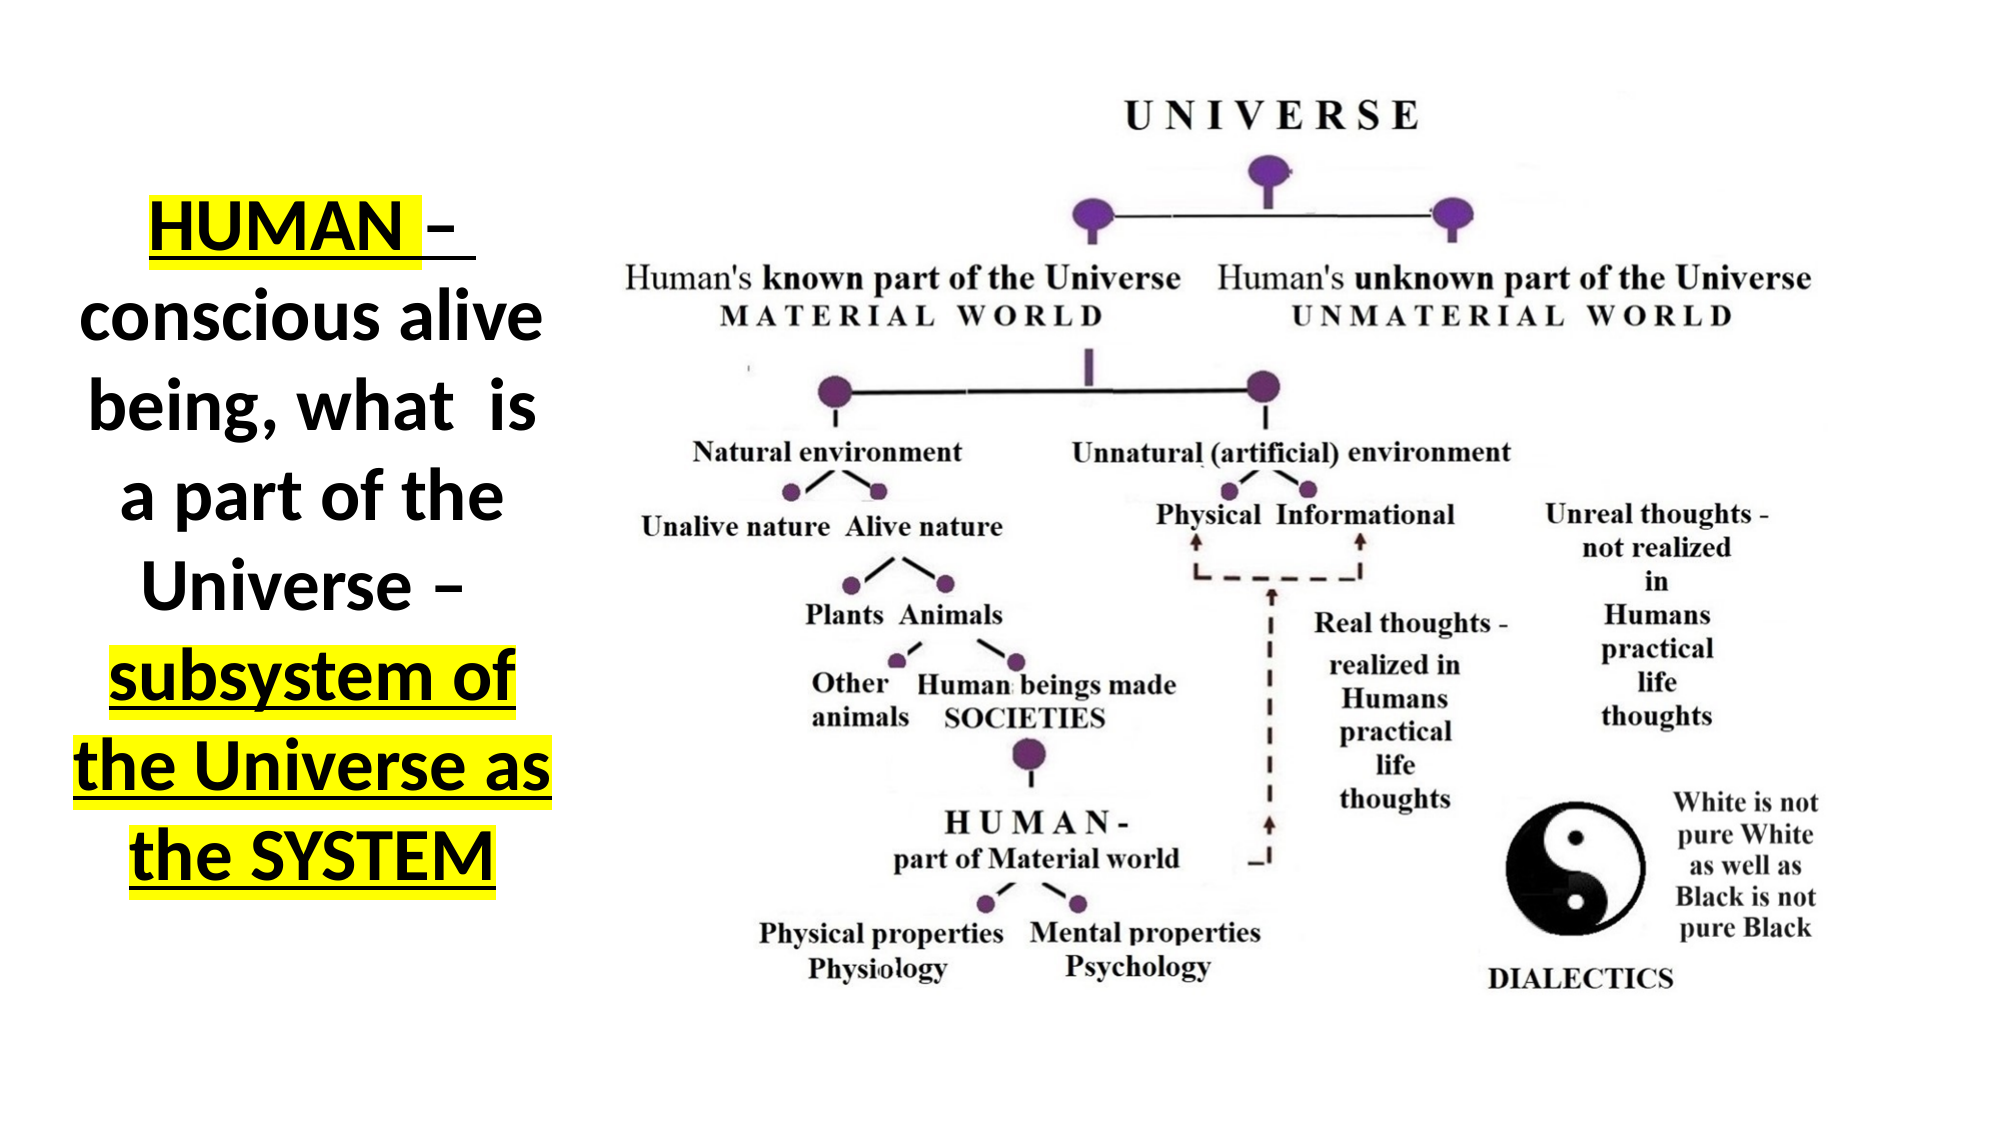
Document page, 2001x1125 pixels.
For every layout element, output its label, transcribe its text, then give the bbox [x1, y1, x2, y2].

text_box HUMAN – conscious alive being, what is a part of the Universe – subsystem of the Universe as the SYSTEM [54, 168, 571, 904]
picture [607, 68, 1839, 1011]
